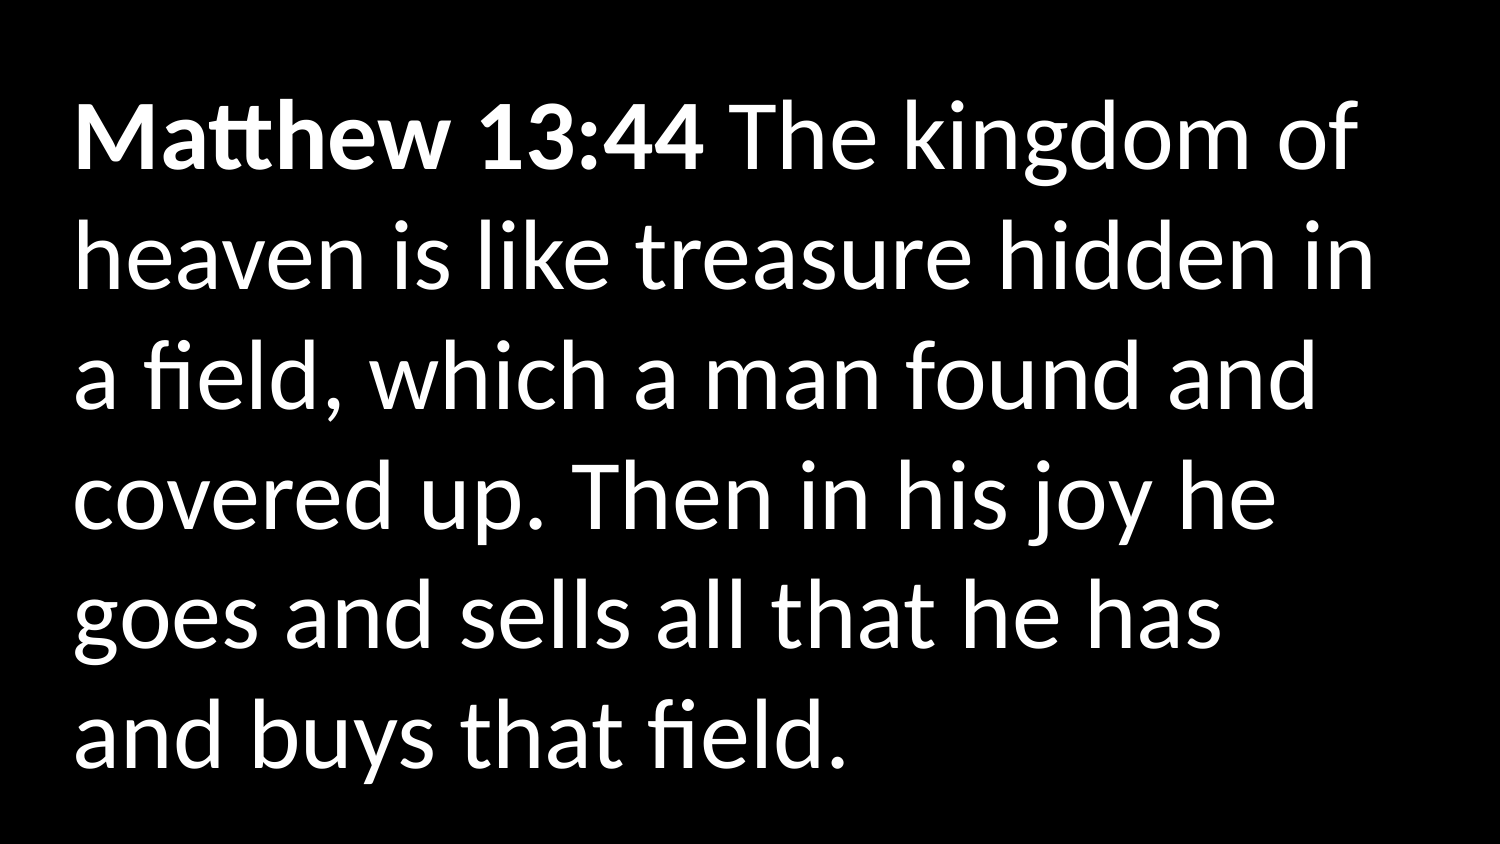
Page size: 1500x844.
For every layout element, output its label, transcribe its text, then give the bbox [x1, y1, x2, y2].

text_box Matthew 13:44 The kingdom of heaven is like treasure hidden in a field, which a man found and covered up. Then in his joy he goes and sells all that he has and buys that field. [57, 61, 1439, 797]
